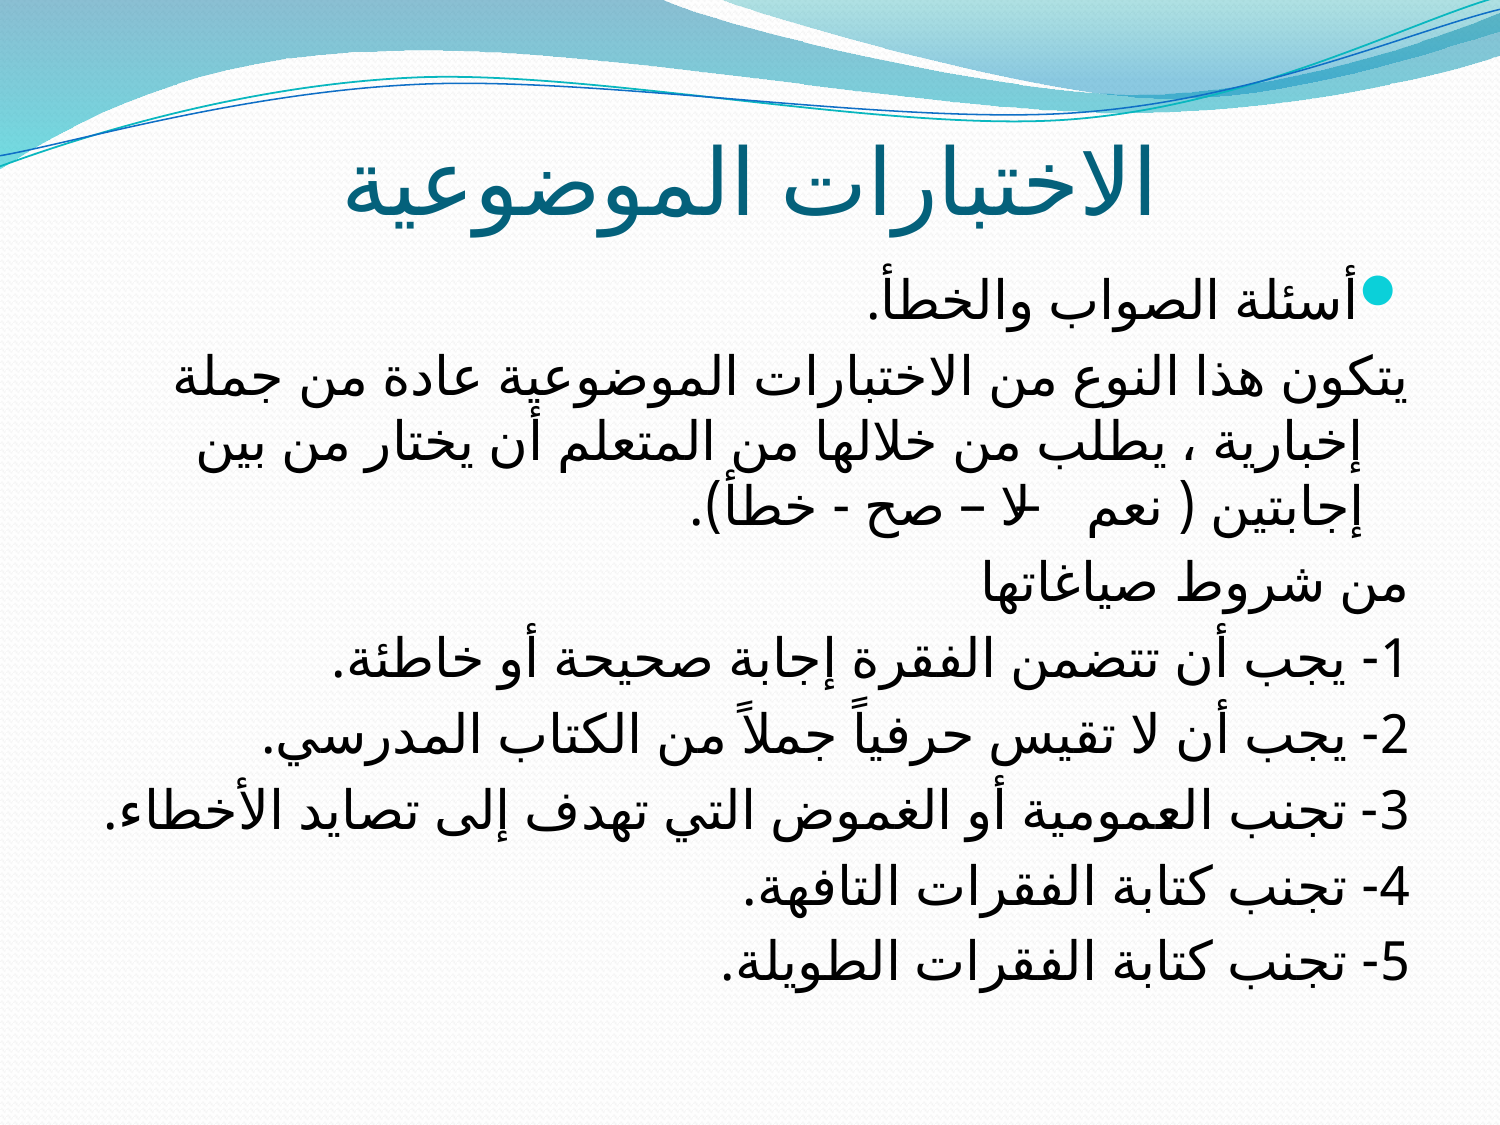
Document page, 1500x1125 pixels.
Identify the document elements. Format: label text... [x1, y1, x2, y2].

list أسئلة الصواب والخطأ. يتكون هذا النوع من الاختبارات الموضوعية عادة من جملة إخبارية ، يطلب من خلالها من المتعلم أن يختار من بين إجابتين ( نعم – لا – صح - خطأ). من شروط صياغاتها 1- يجب أن تتضمن الفقرة إجابة صحيحة أو خاطئة. 2- يجب أن لا تقيس حرفياً جملاً من الكتاب المدرسي. 3- تجنب العمومية أو الغموض التي تهدف إلى تصايد الأخطاء. 4- تجنب كتابة الفقرات التافهة. 5- تجنب كتابة الفقرات الطويلة. [75, 257, 1425, 1038]
title الاختبارات الموضوعية [75, 115, 1425, 235]
